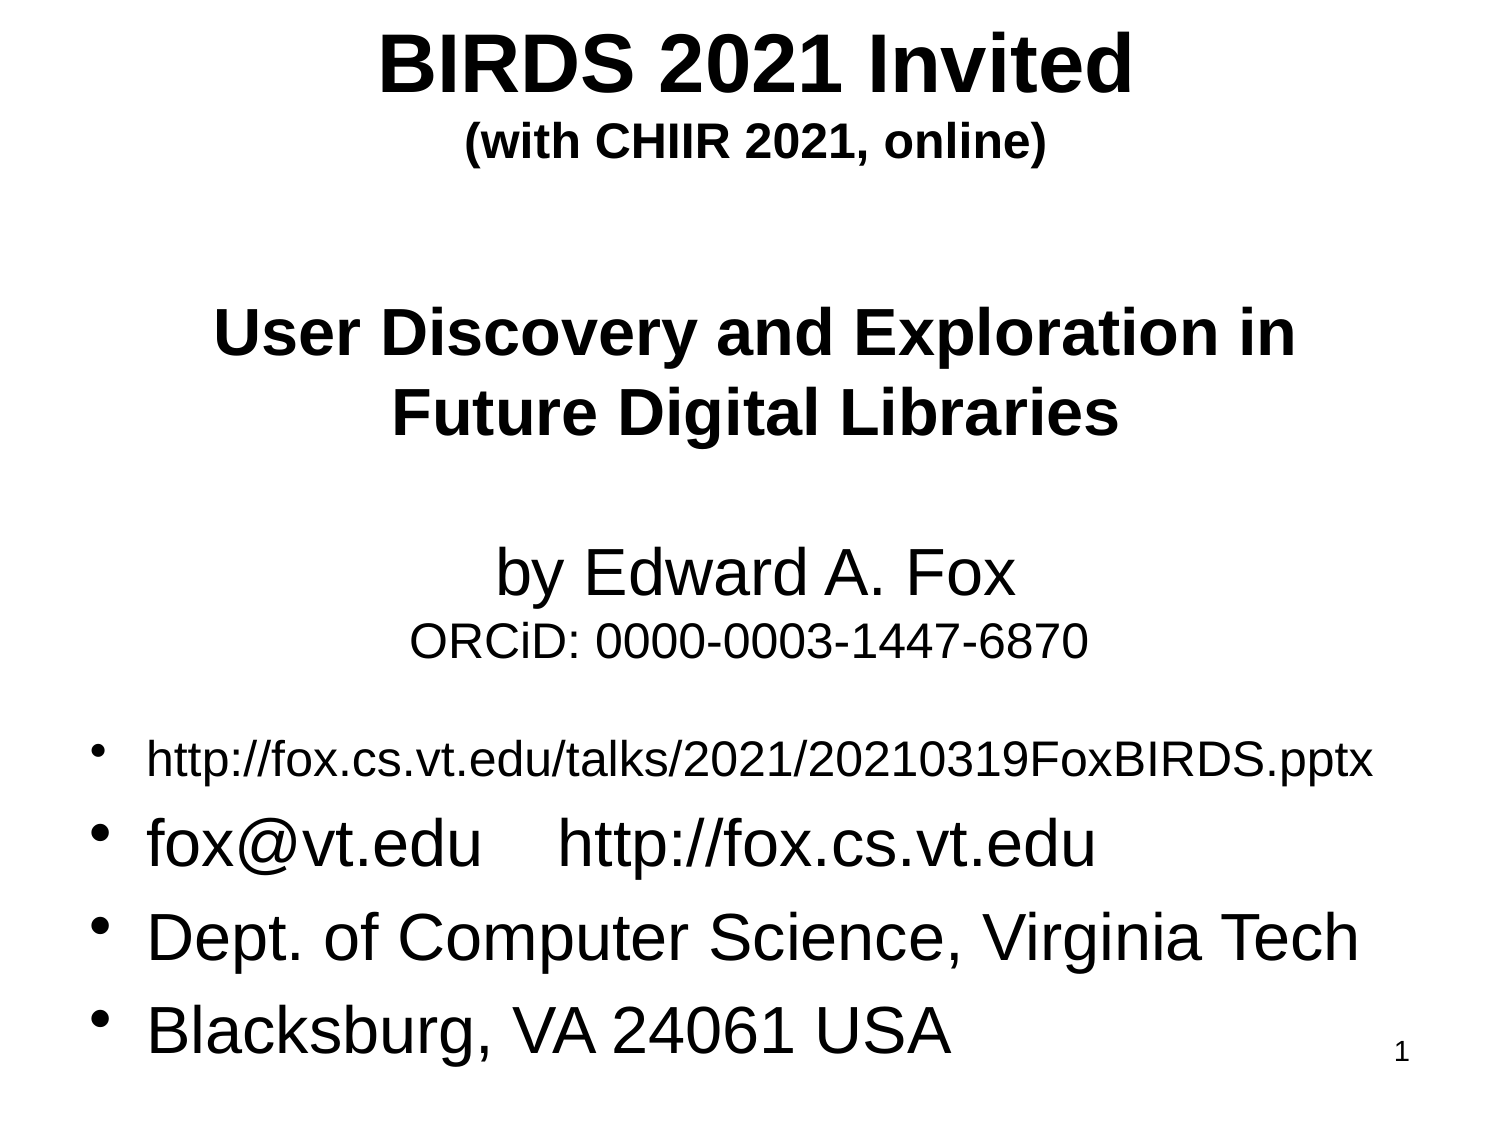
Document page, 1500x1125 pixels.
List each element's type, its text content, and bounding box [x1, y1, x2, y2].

slide_number 1 [1074, 1024, 1426, 1103]
text_box http://fox.cs.vt.edu/talks/2021/20210319FoxBIRDS.pptx fox@vt.edu http://fox.cs.vt.edu Dept. of Computer Science, Virginia Tech Blacksburg, VA 24061 USA [74, 719, 1425, 1025]
title BIRDS 2021 Invited (with CHIIR 2021, online) User Discovery and Exploration in Future Digital Libraries by Edward A. Fox ORCiD: 0000-0003-1447-6870 [124, 324, 1388, 513]
